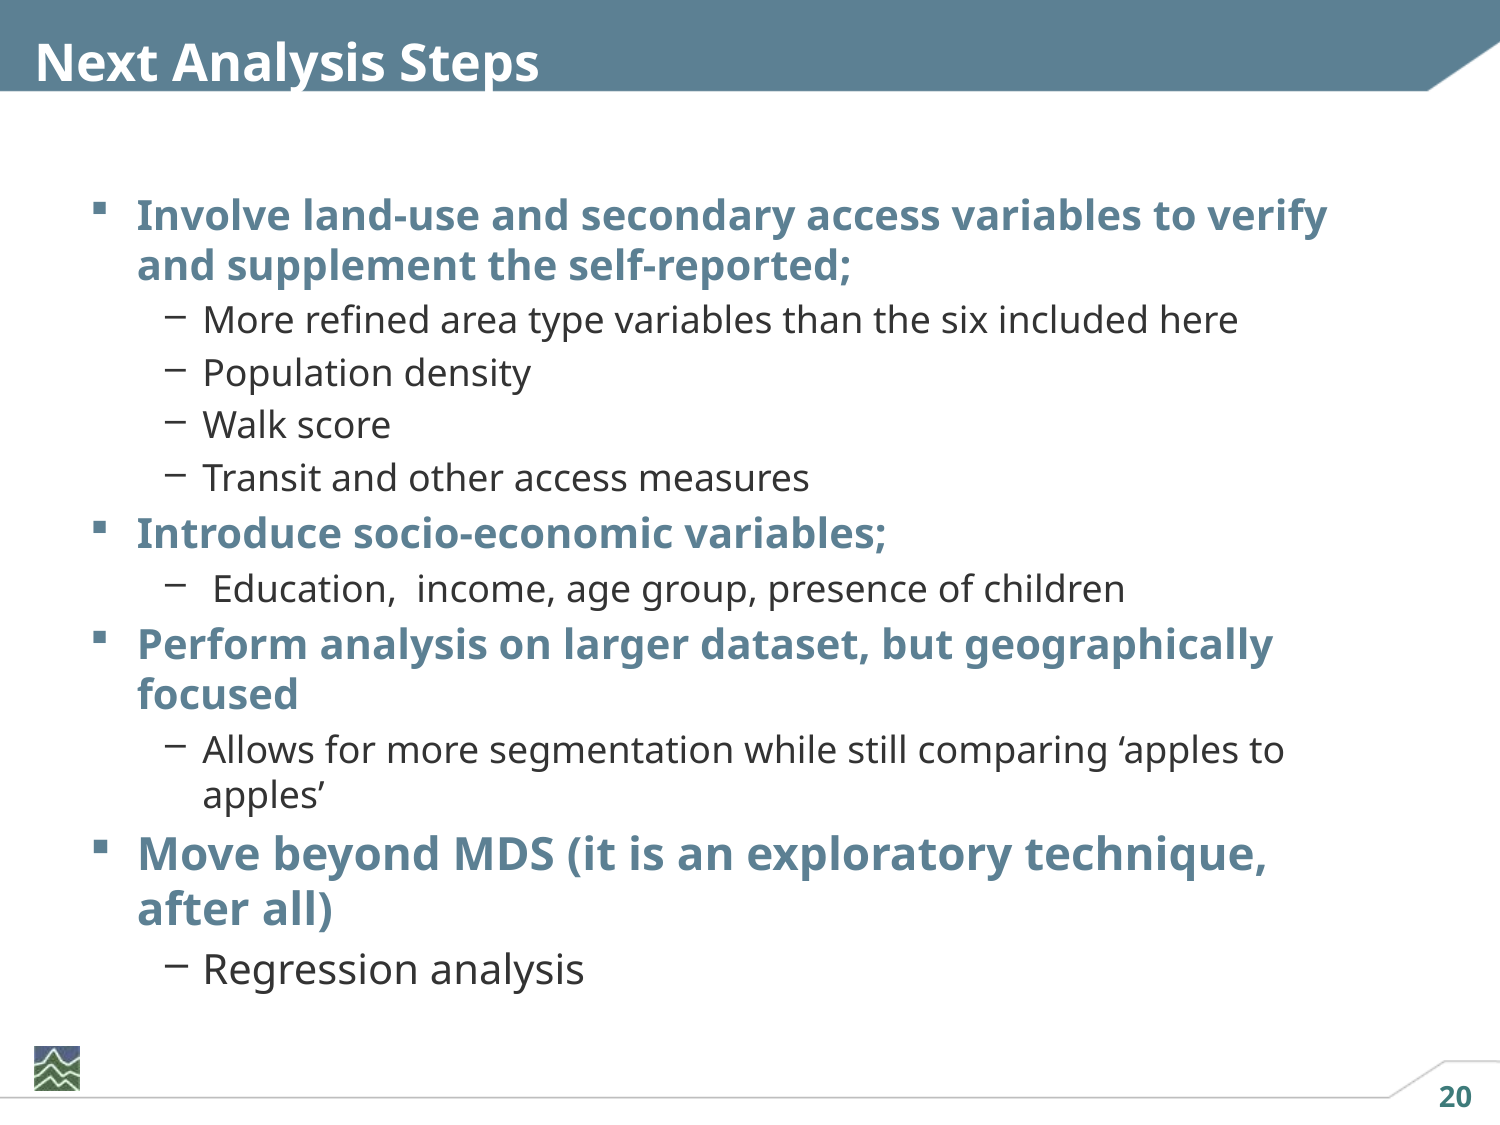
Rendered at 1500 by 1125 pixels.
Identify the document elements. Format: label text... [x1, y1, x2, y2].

picture [0, 0, 1500, 1125]
list Involve land-use and secondary access variables to verify and supplement the self-reported; More refined area type variables than the six included here Population density Walk score Transit and other access measures Introduce socio-economic variables; Education, income, age group, presence of children Perform analysis on larger dataset, but geographically focused Allows for more segmentation while still comparing ‘apples to apples’ Move beyond MDS (it is an exploratory technique, after all) Regression analysis [74, 122, 1371, 1083]
title Next Analysis Steps [33, 11, 1426, 100]
